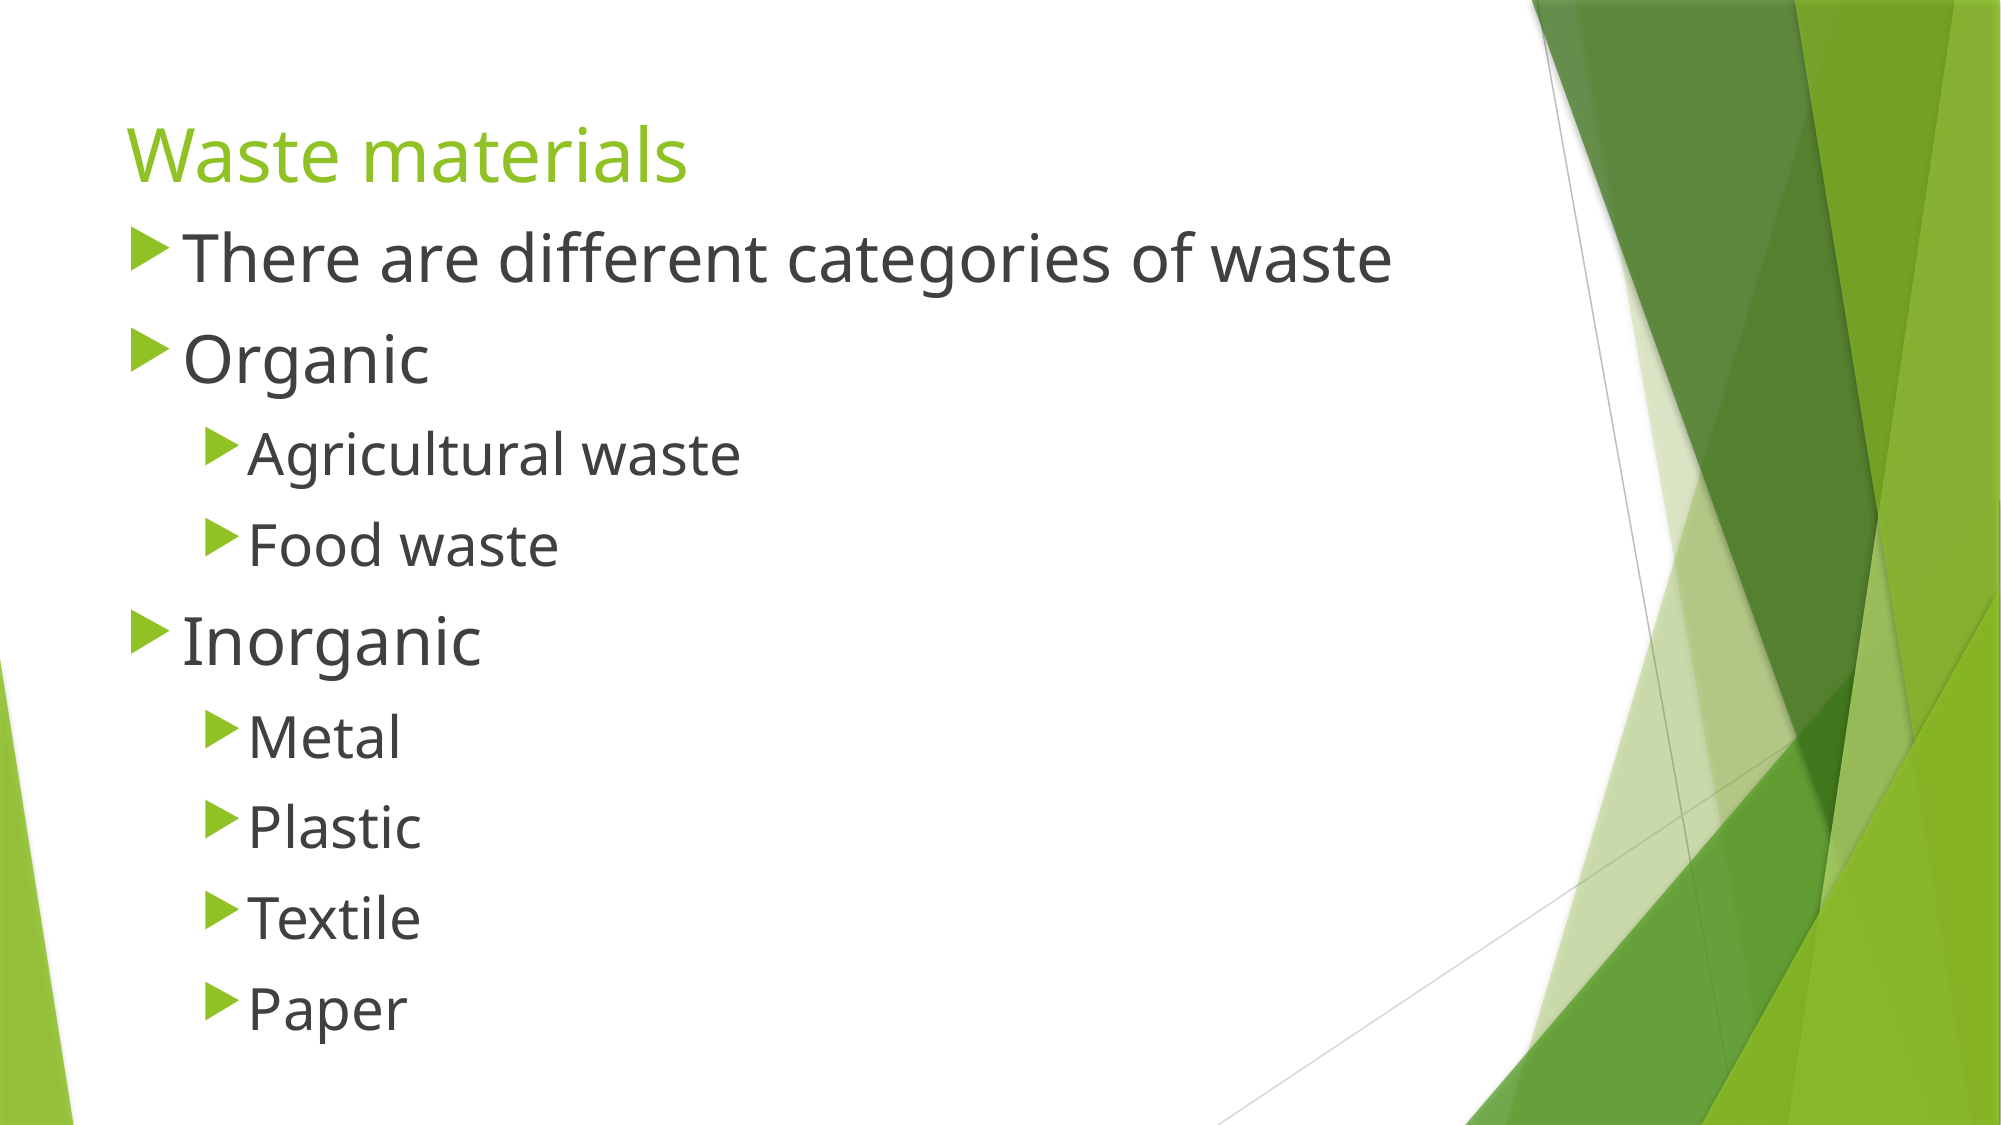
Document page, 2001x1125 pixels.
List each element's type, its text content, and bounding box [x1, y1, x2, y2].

title Waste materials [111, 99, 1522, 208]
list There are different categories of waste Organic Agricultural waste Food waste Inorganic Metal Plastic Textile Paper [111, 208, 1522, 1070]
